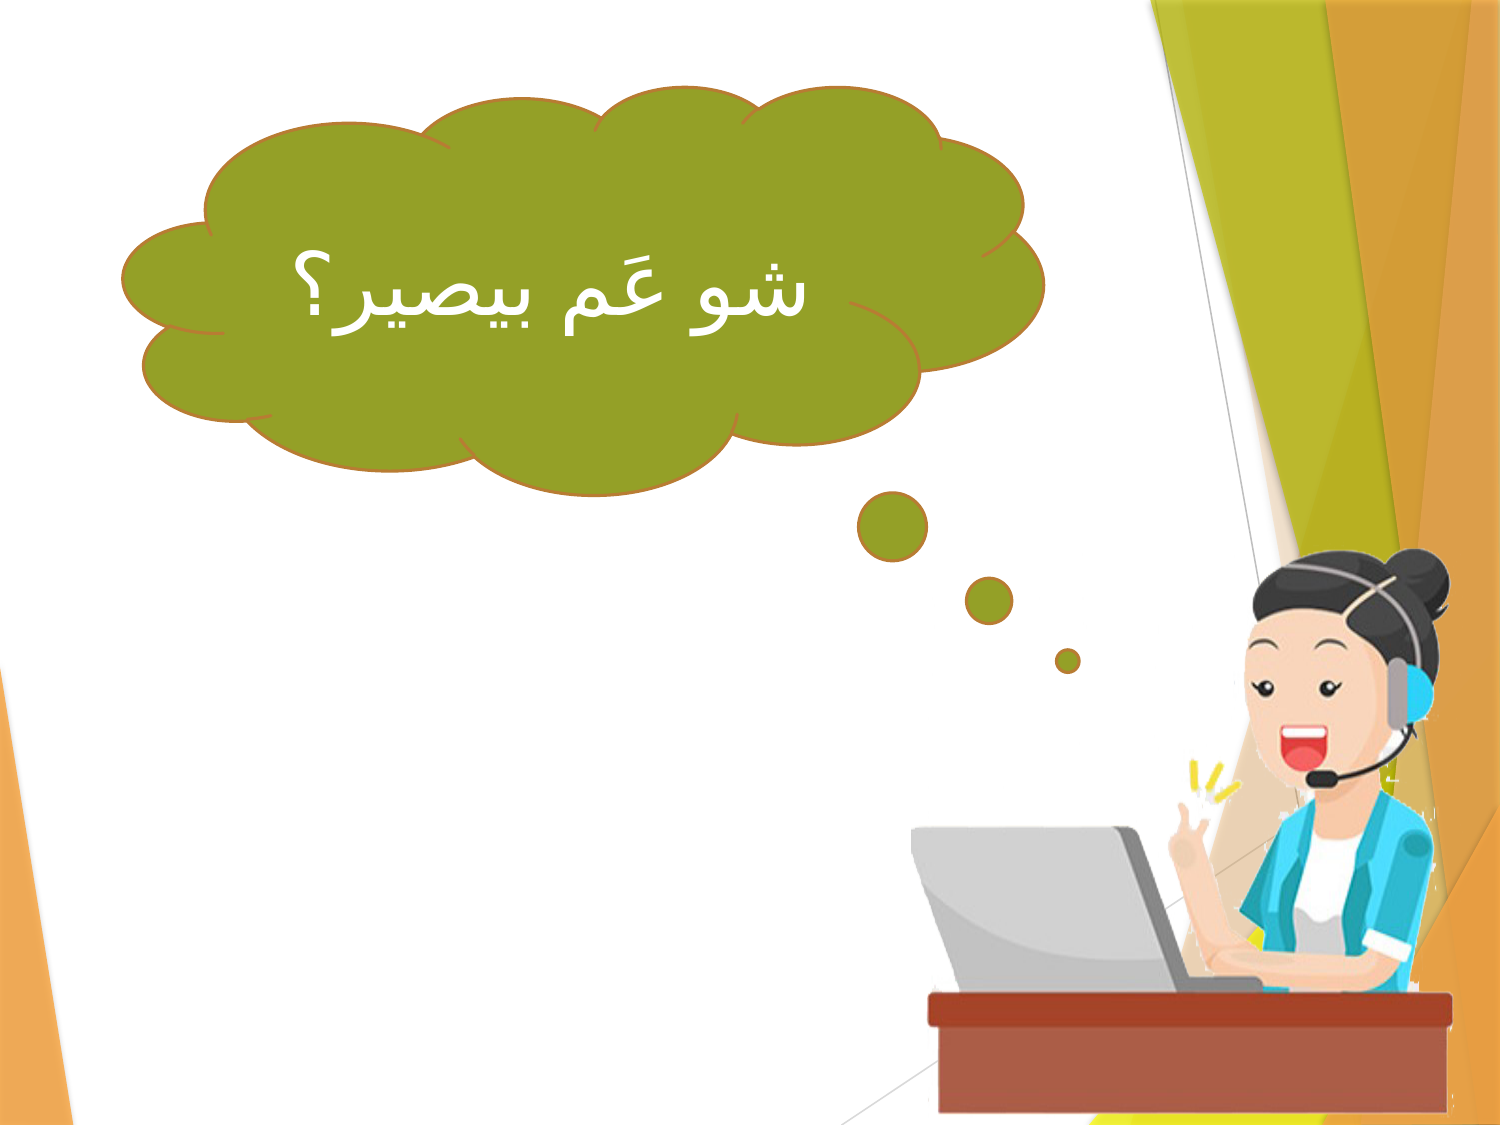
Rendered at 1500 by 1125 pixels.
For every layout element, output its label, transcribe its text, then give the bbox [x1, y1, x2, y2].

picture [910, 524, 1500, 1125]
text_box شو عَم بيصير؟ [856, 491, 928, 563]
text_box شو عَم بيصير؟ [121, 85, 1046, 498]
